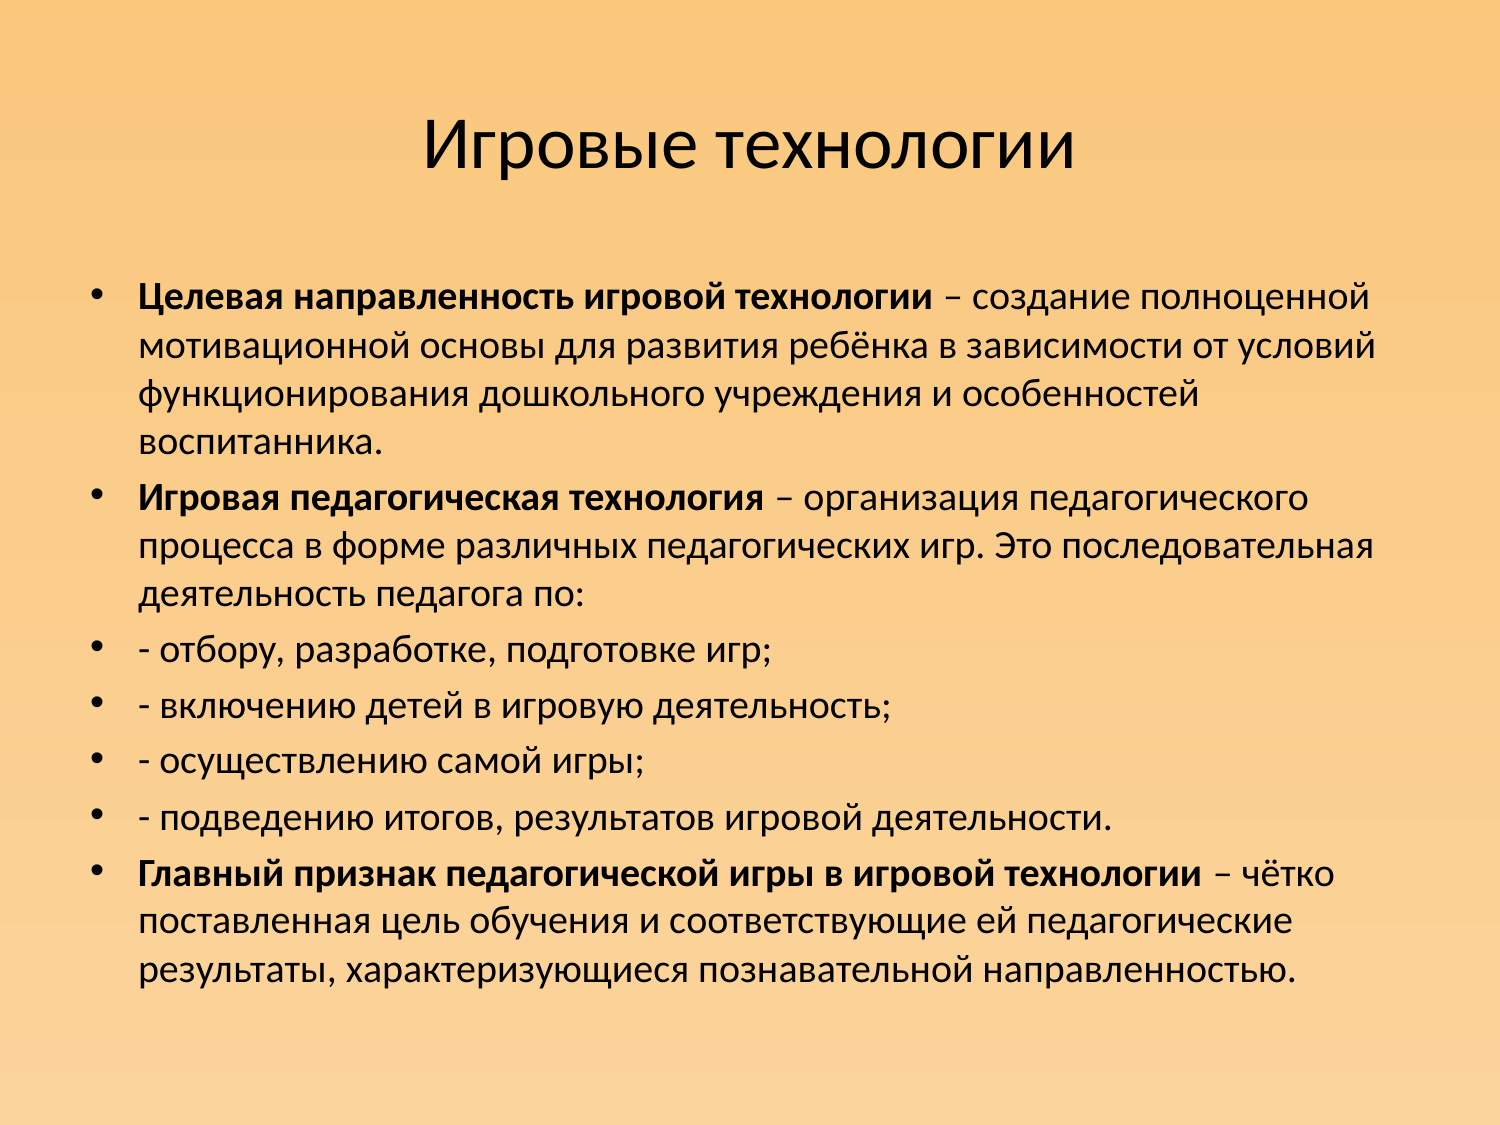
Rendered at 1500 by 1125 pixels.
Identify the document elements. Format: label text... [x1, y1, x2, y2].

list Целевая направленность игровой технологии – создание полноценной мотивационной основы для развития ребёнка в зависимости от условий функционирования дошкольного учреждения и особенностей воспитанника. Игровая педагогическая технология – организация педагогического процесса в форме различных педагогических игр. Это последовательная деятельность педагога по: - отбору, разработке, подготовке игр; - включению детей в игровую деятельность; - осуществлению самой игры; - подведению итогов, результатов игровой деятельности. Главный признак педагогической игры в игровой технологии – чётко поставленная цель обучения и соответствующие ей педагогические результаты, характеризующиеся познавательной направленностью. [75, 262, 1425, 1005]
title Игровые технологии [75, 45, 1425, 233]
